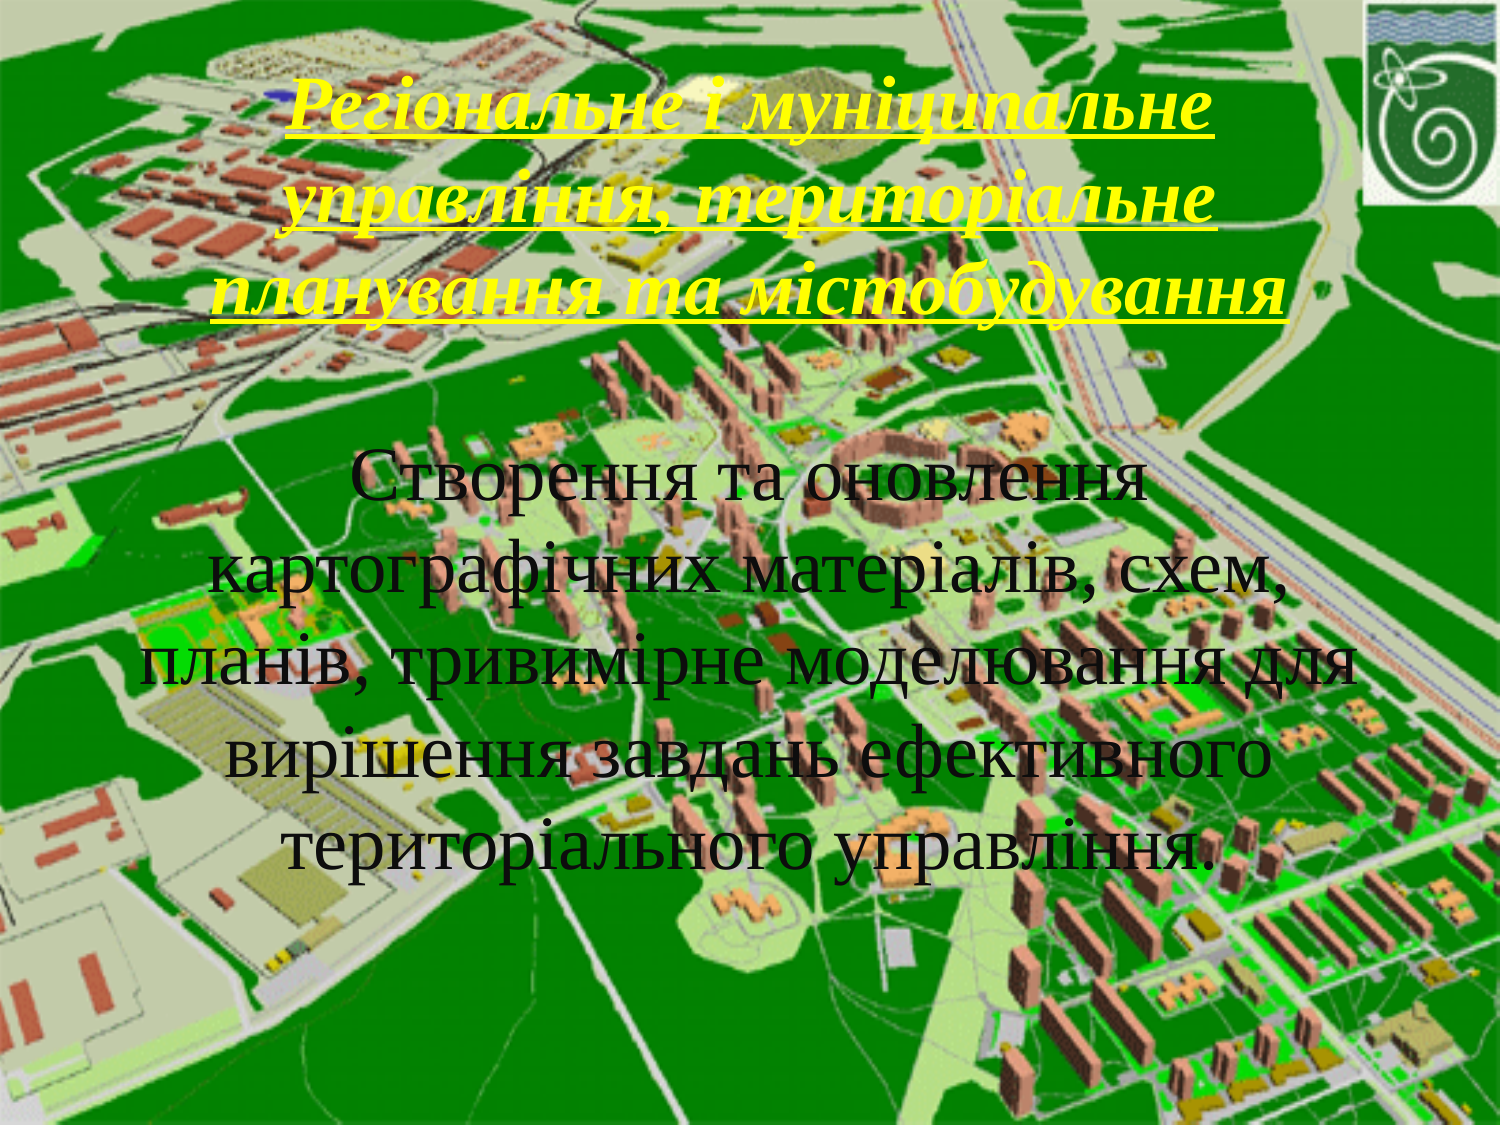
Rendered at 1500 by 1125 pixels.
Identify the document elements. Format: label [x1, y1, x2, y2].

list [0, 0, 1500, 1125]
